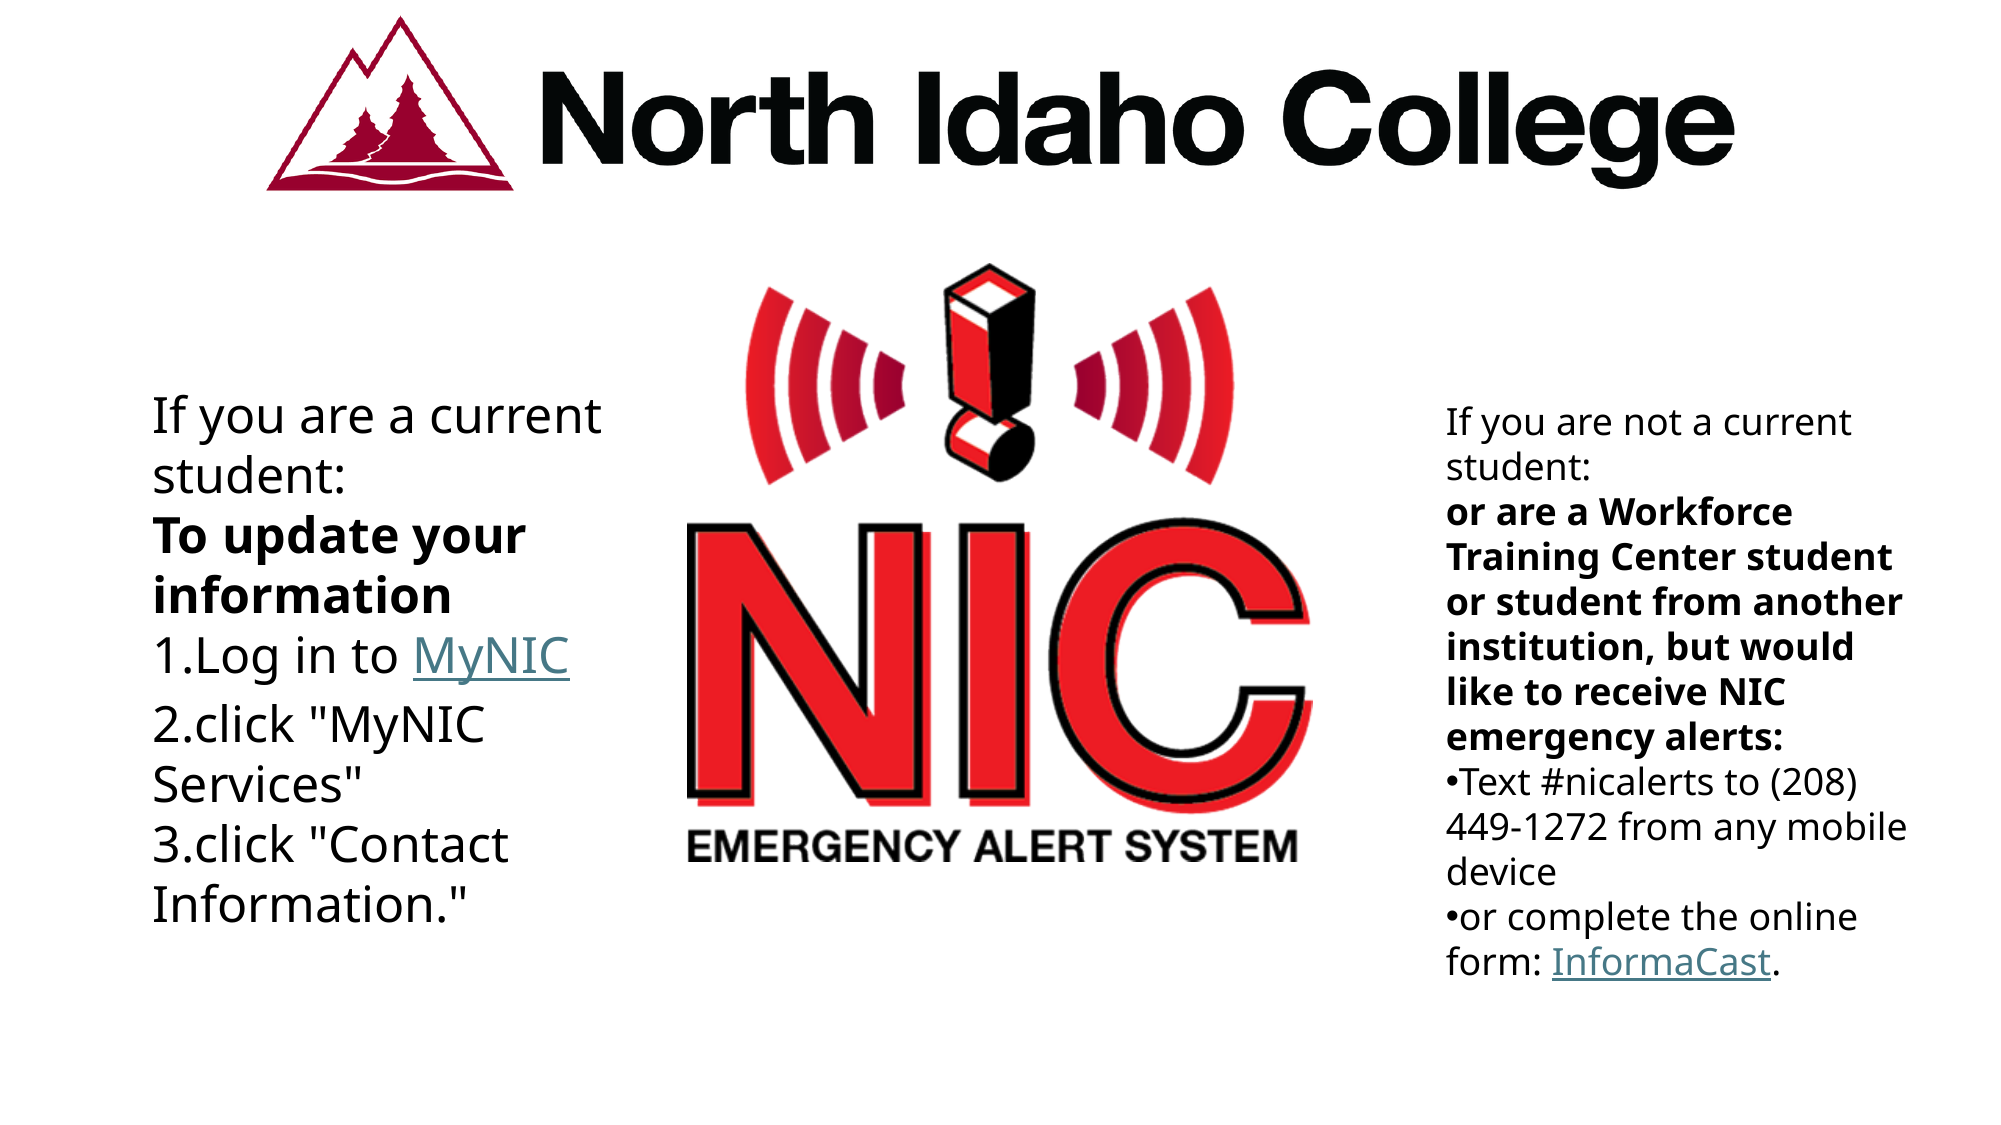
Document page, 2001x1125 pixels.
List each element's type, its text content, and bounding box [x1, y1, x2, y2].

text_box If you are not a current student: or are a Workforce Training Center student or student from another institution, but would like to receive NIC emergency alerts: Text #nicalerts to (208) 449-1272 from any mobile device or complete the online form: InformaCast. [1431, 390, 1946, 996]
text_box If you are a current student: To update your information Log in to MyNIC click "MyNIC Services" click "Contact Information." [137, 376, 653, 940]
picture [170, 0, 1830, 863]
